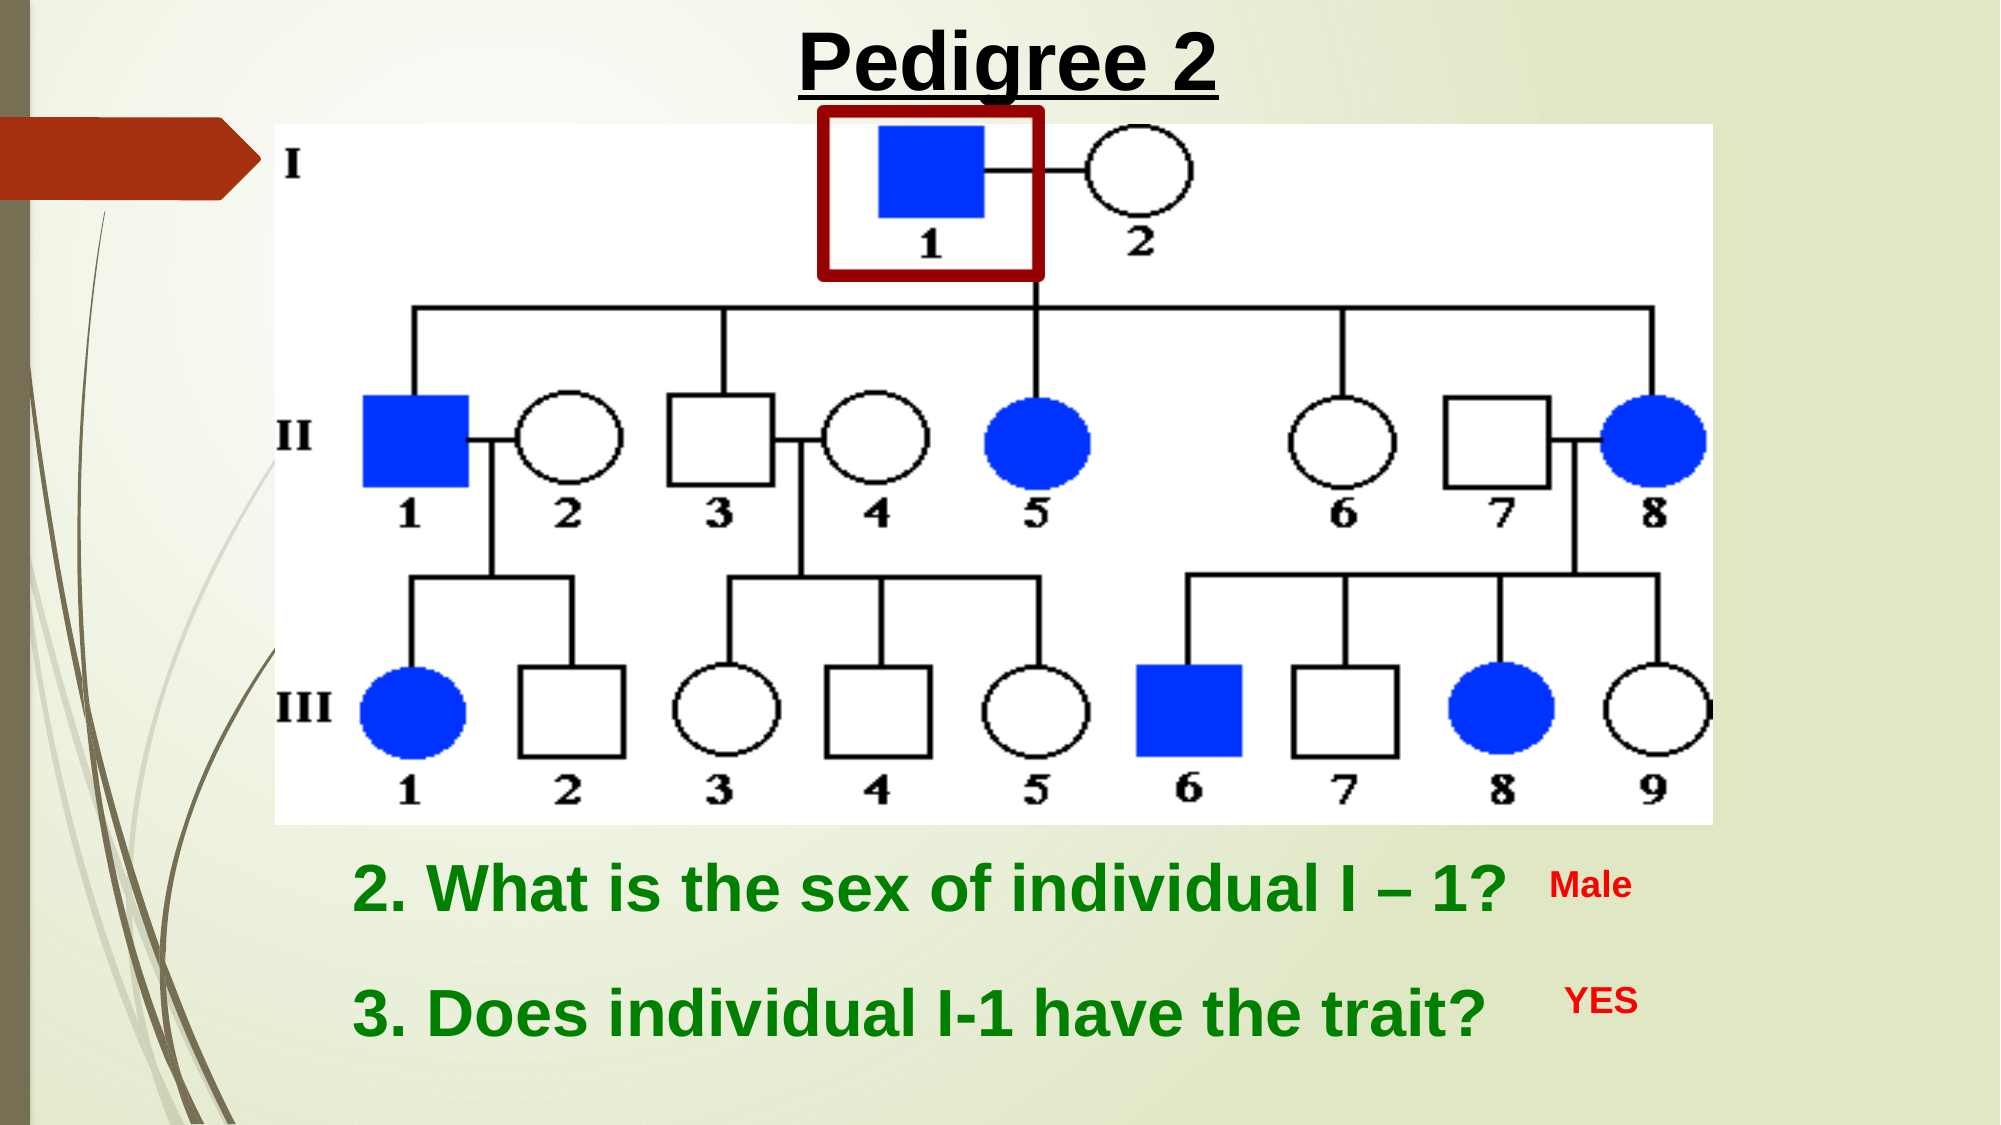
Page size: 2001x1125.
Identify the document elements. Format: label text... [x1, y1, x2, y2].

text_box Pedigree 2 [737, 0, 1280, 117]
text_box YES [1548, 968, 1862, 1045]
text_box 2. What is the sex of individual I – 1? 3. Does individual I-1 have the trait? [337, 837, 1638, 1125]
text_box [815, 103, 1047, 285]
text_box Male [1534, 852, 1847, 929]
picture [274, 124, 1713, 826]
